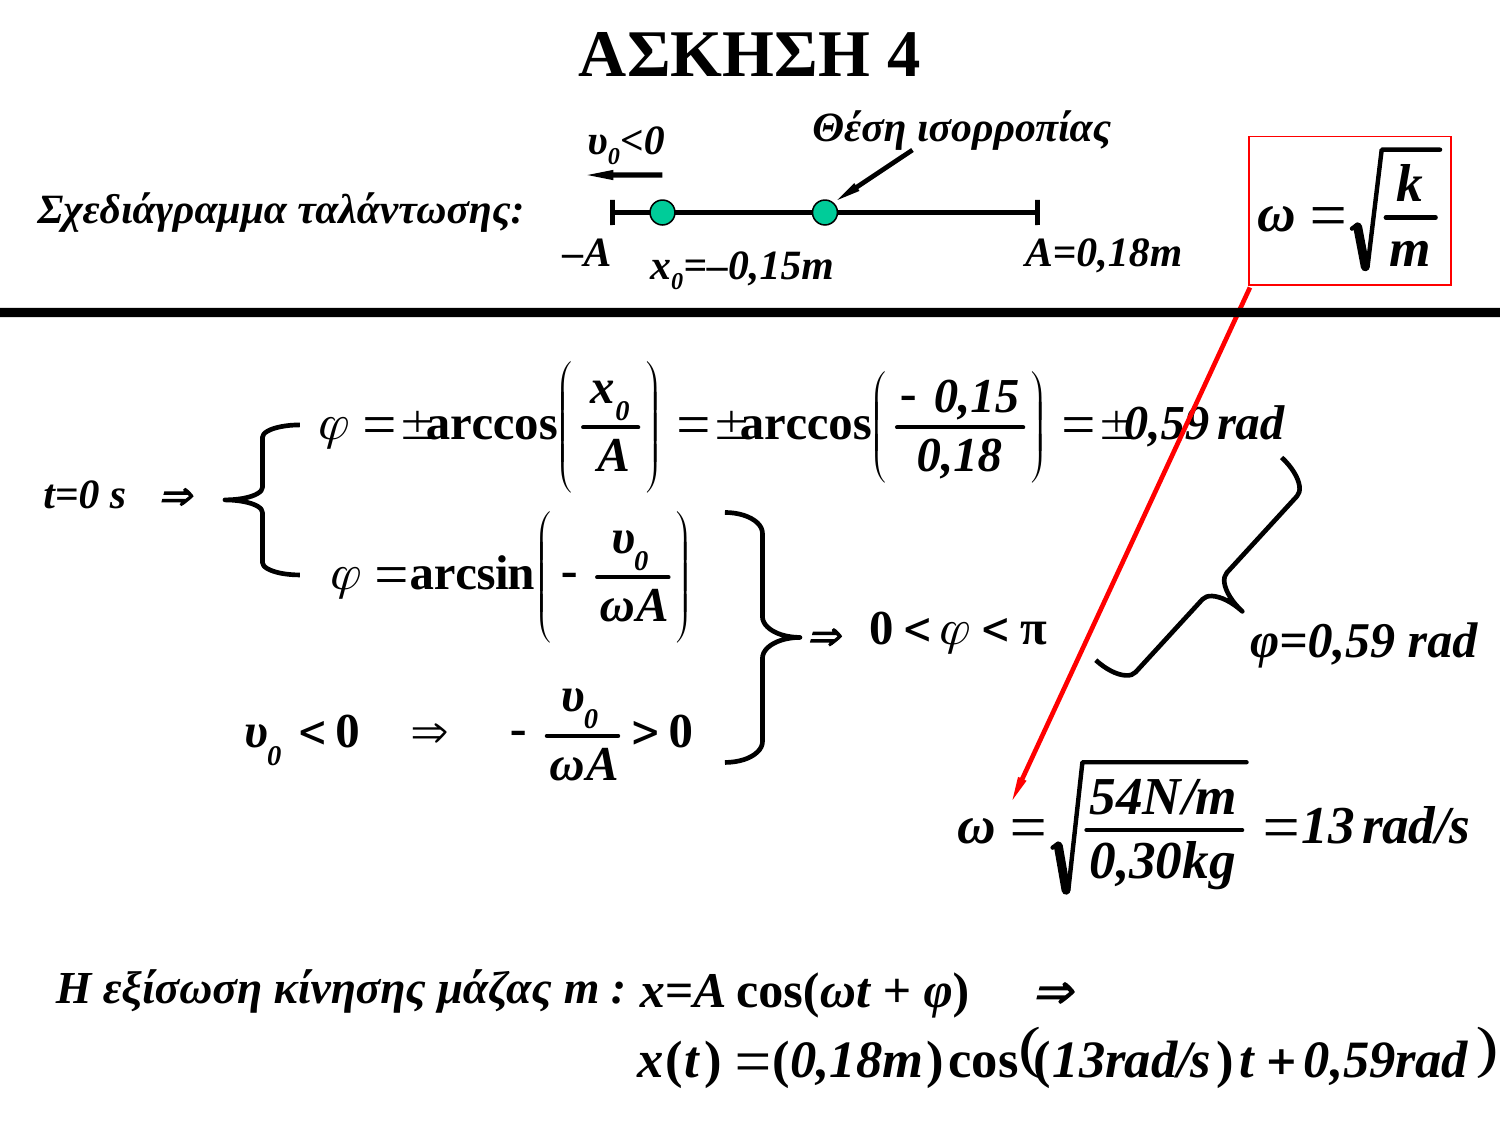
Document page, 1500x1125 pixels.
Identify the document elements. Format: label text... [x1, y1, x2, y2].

text_box Η εξίσωση κίνησης μάζας m : [49, 950, 624, 1020]
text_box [1178, 446, 1500, 722]
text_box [37, 424, 301, 576]
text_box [37, 0, 1451, 288]
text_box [237, 662, 702, 793]
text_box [324, 499, 704, 655]
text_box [950, 749, 1485, 906]
text_box x=A cos(ωt + φ)  [624, 949, 1125, 1024]
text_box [724, 512, 1054, 763]
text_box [312, 349, 1298, 505]
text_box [624, 1024, 1500, 1100]
